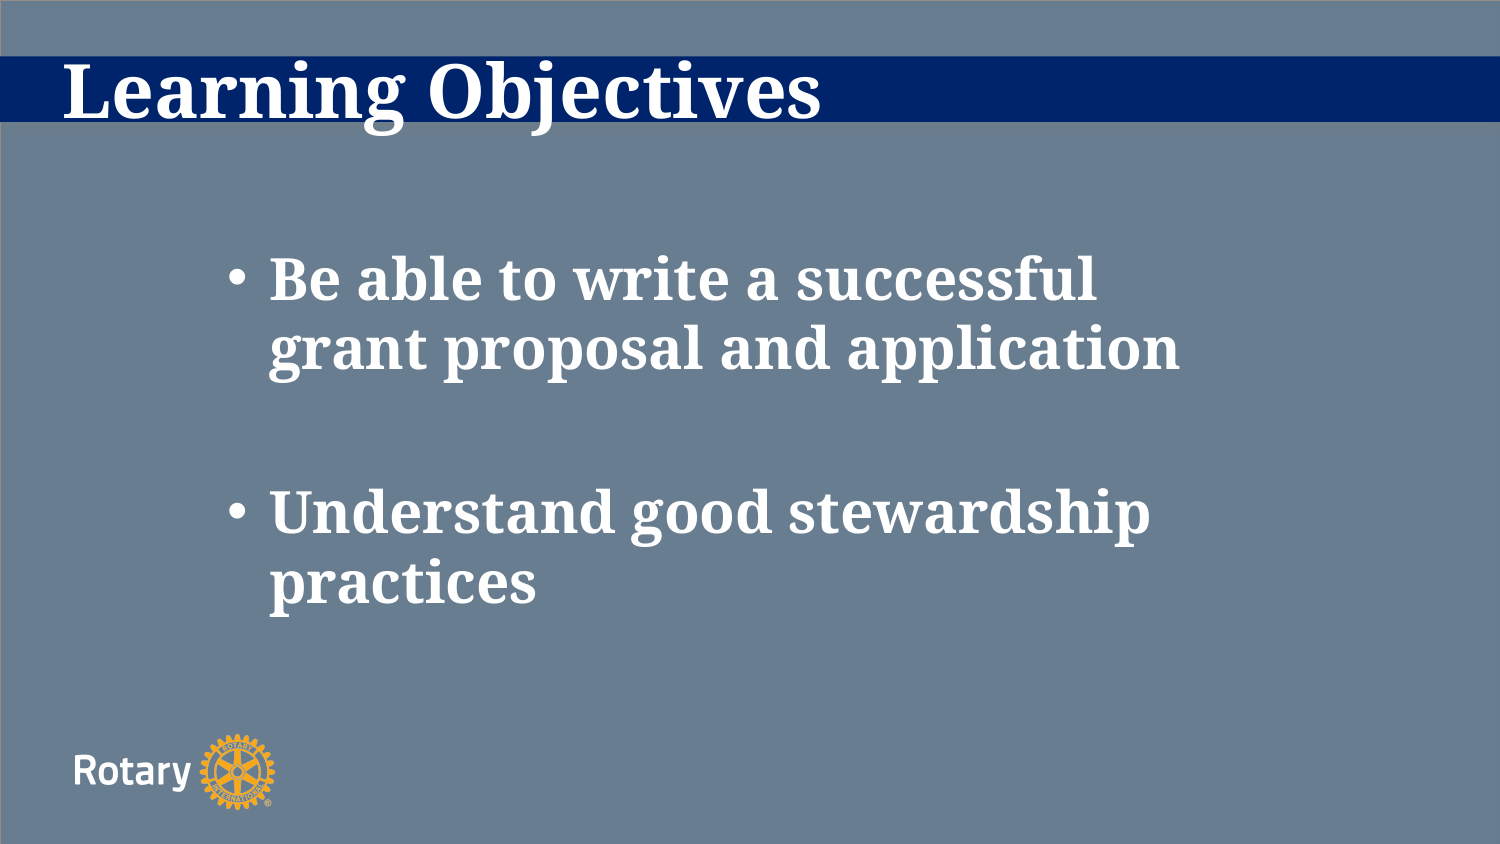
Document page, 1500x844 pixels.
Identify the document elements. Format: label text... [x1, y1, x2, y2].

picture [75, 734, 275, 810]
title Learning Objectives [62, 56, 1500, 122]
list Be able to write a successful grant proposal and application Understand good stewardship practices [212, 234, 1250, 647]
